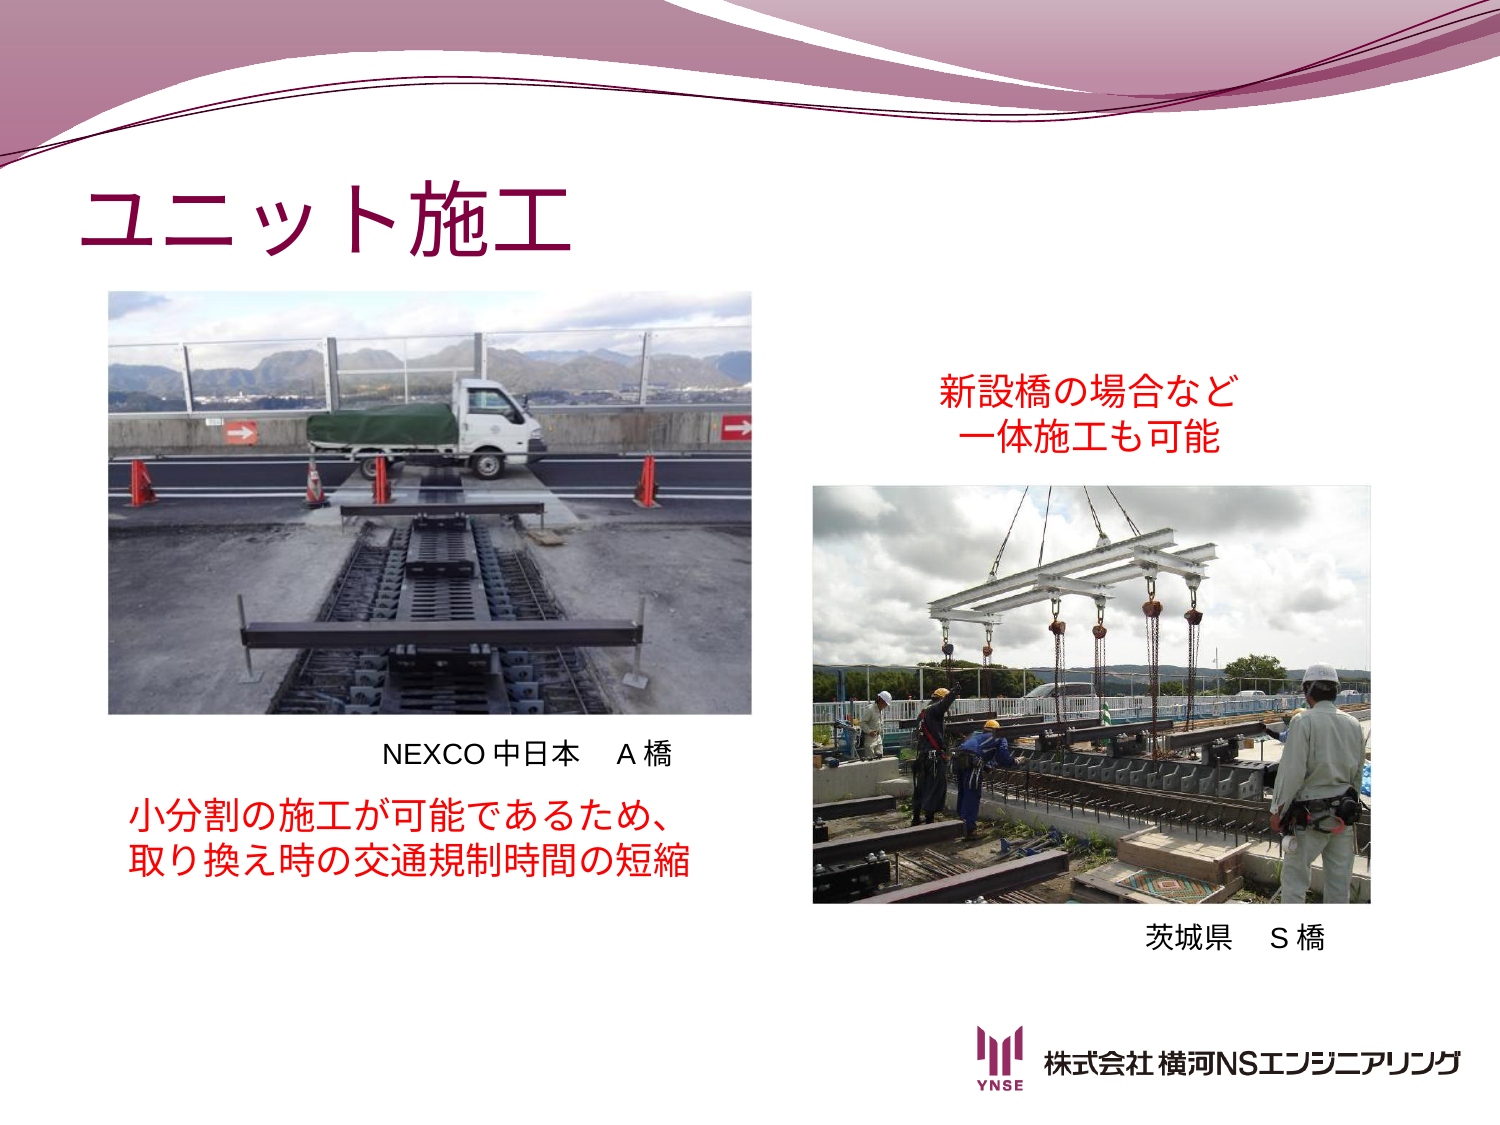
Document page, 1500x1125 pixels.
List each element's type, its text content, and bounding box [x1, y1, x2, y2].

text_box 小分割の施工が可能であるため、 取り換え時の交通規制時間の短縮 [113, 784, 706, 890]
title ユニット施工 [75, 79, 1425, 267]
picture [975, 1023, 1462, 1093]
text_box 新設橋の場合など 一体施工も可能 [924, 360, 1255, 466]
text_box 茨城県 S橋 [1130, 920, 1340, 963]
picture [810, 482, 1374, 906]
text_box NEXCO中日本 A橋 [367, 728, 688, 778]
picture [107, 290, 753, 716]
